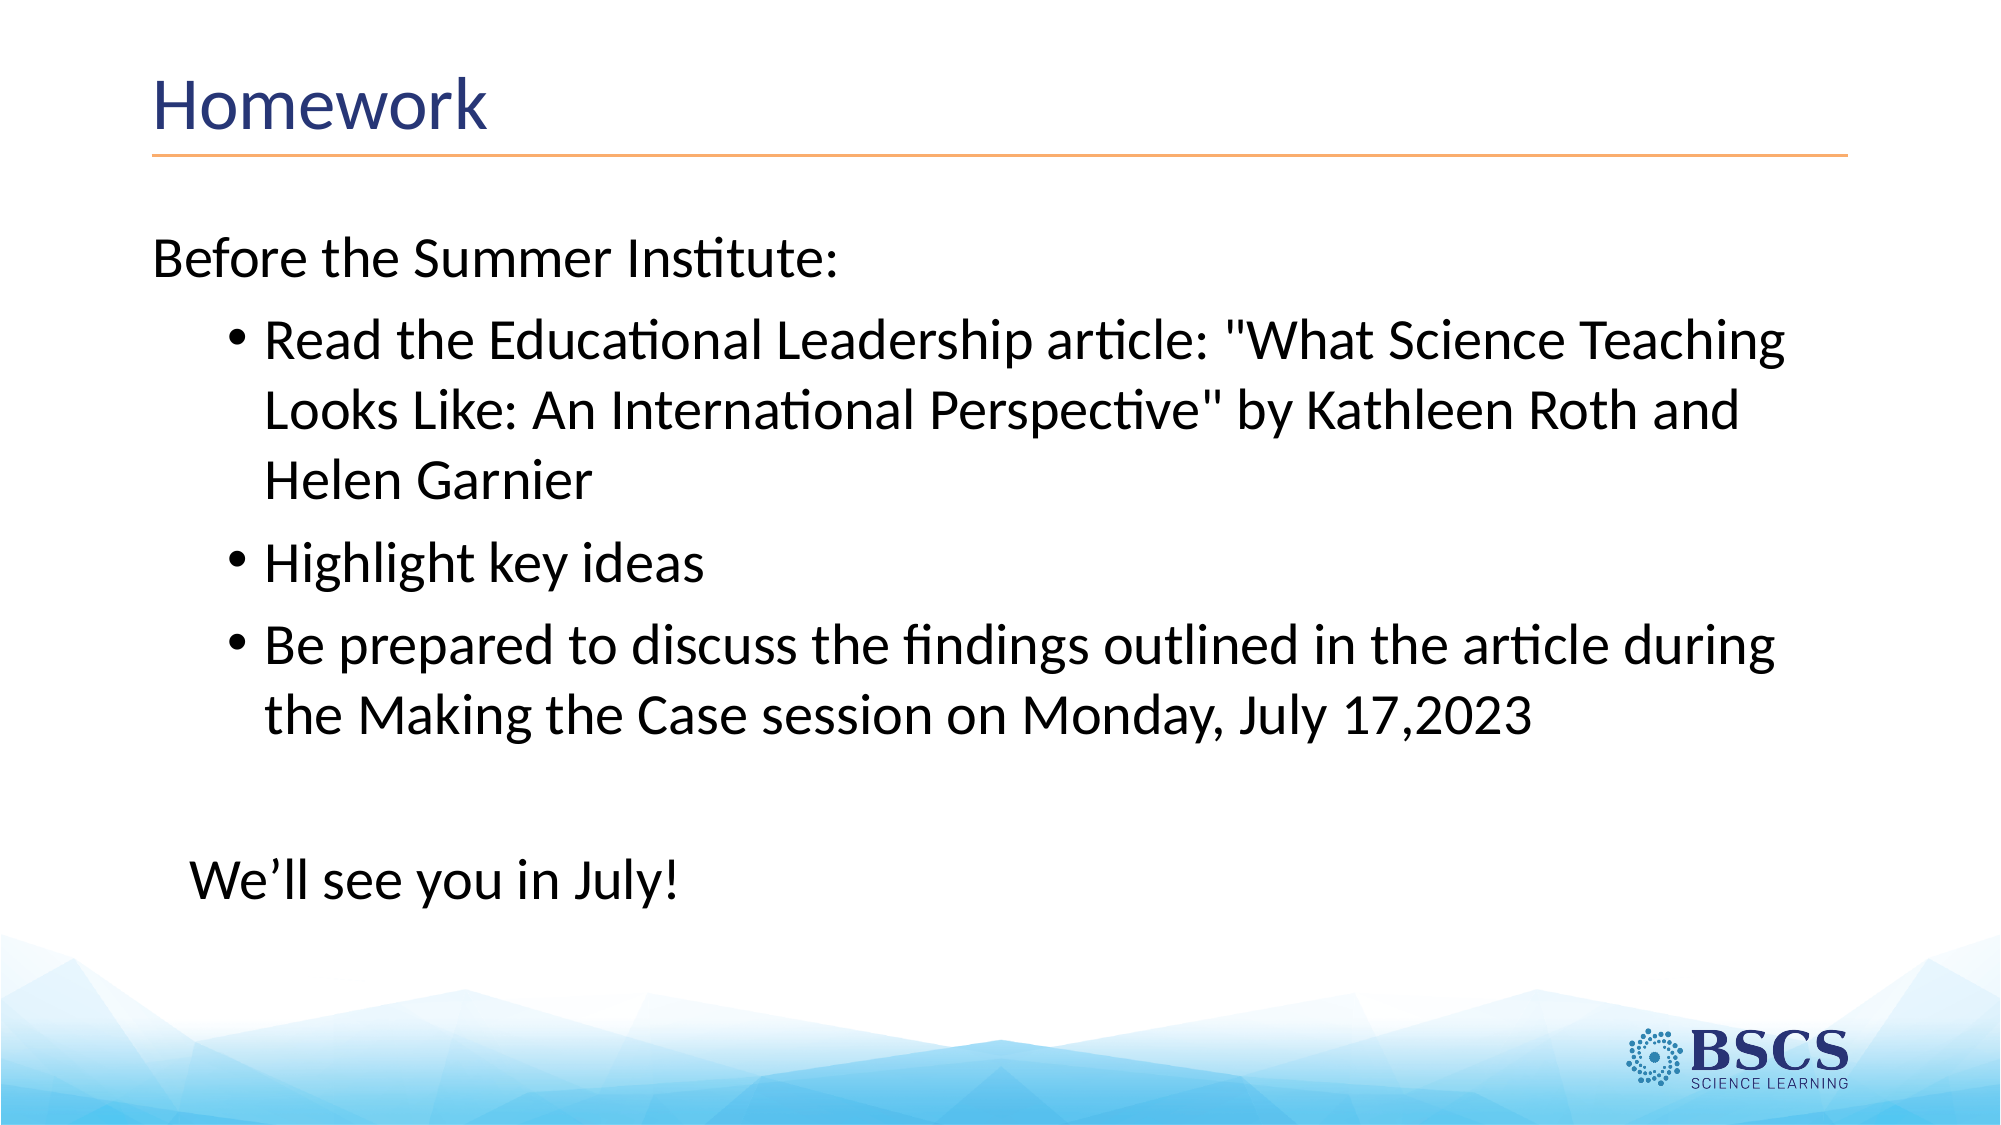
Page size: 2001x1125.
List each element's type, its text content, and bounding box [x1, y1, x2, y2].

list Before the Summer Institute: Read the Educational Leadership article: "What Science Teaching Looks Like: An International Perspective" by Kathleen Roth and Helen Garnier Highlight key ideas Be prepared to discuss the findings outlined in the article during the Making the Case session on Monday, July 17,2023 We’ll see you in July! [137, 211, 1863, 971]
picture [0, 0, 2001, 1125]
title Homework [137, 75, 1863, 136]
